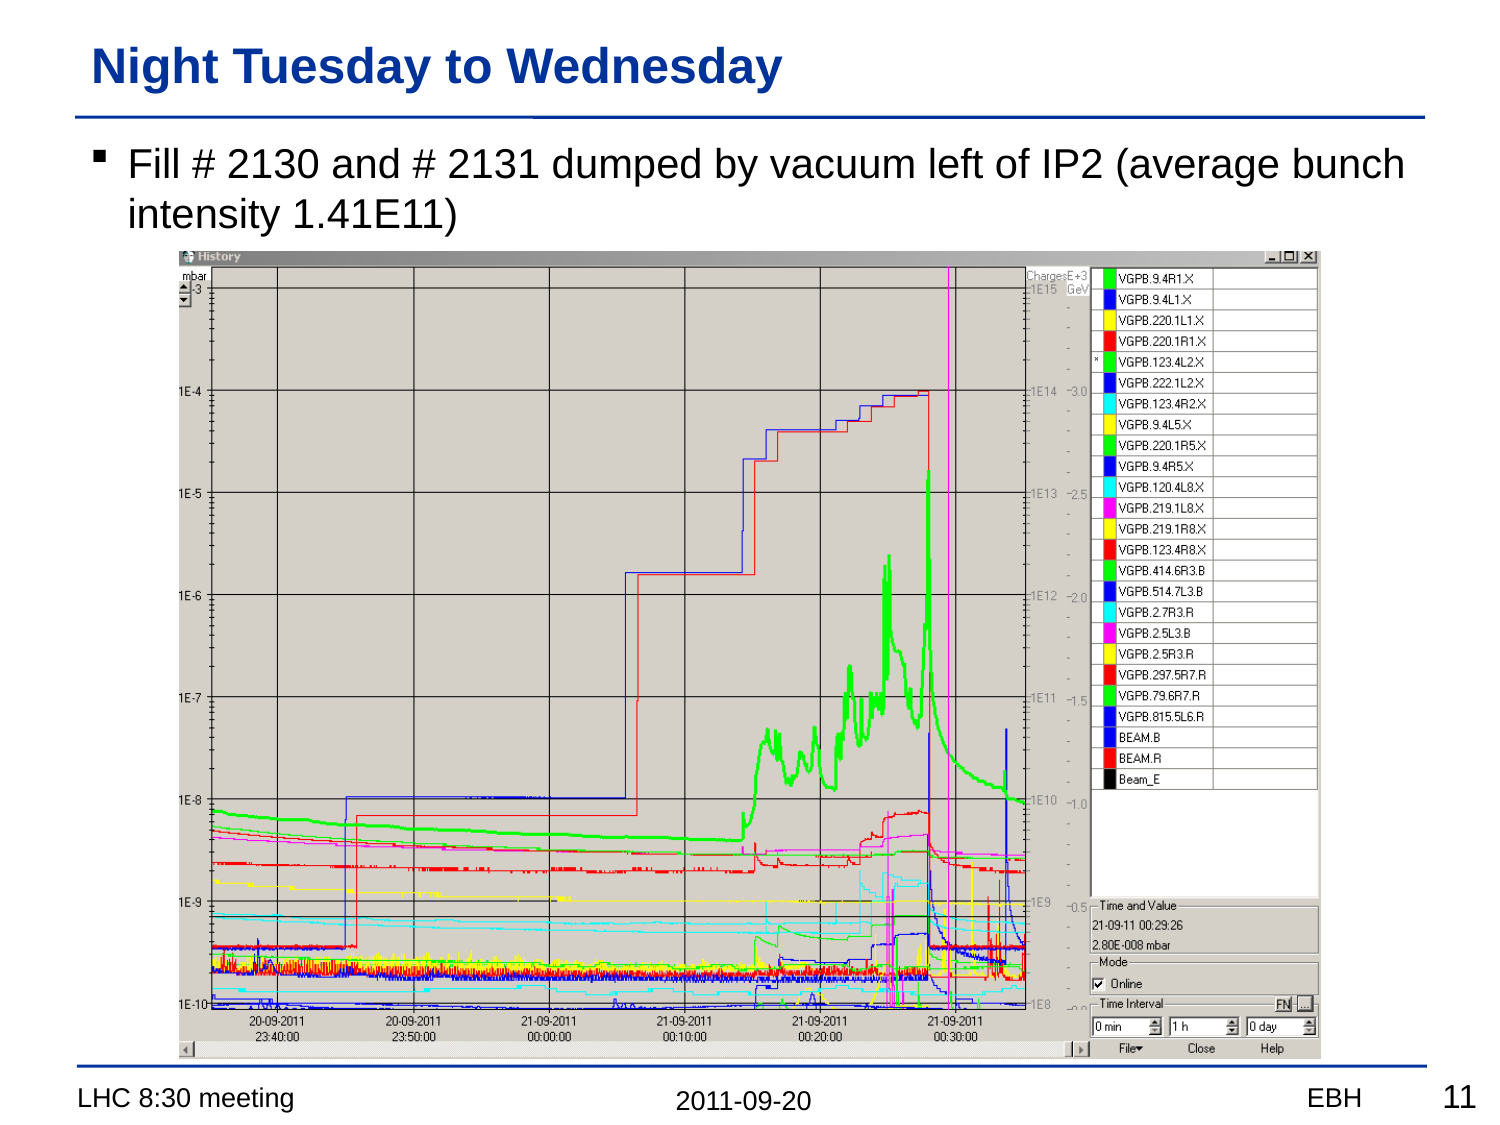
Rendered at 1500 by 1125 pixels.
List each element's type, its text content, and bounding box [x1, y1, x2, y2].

picture [178, 251, 1321, 1059]
title Night Tuesday to Wednesday [75, 12, 1425, 116]
list Fill # 2130 and # 2131 dumped by vacuum left of IP2 (average bunch intensity 1.41E11) [74, 128, 1426, 1054]
